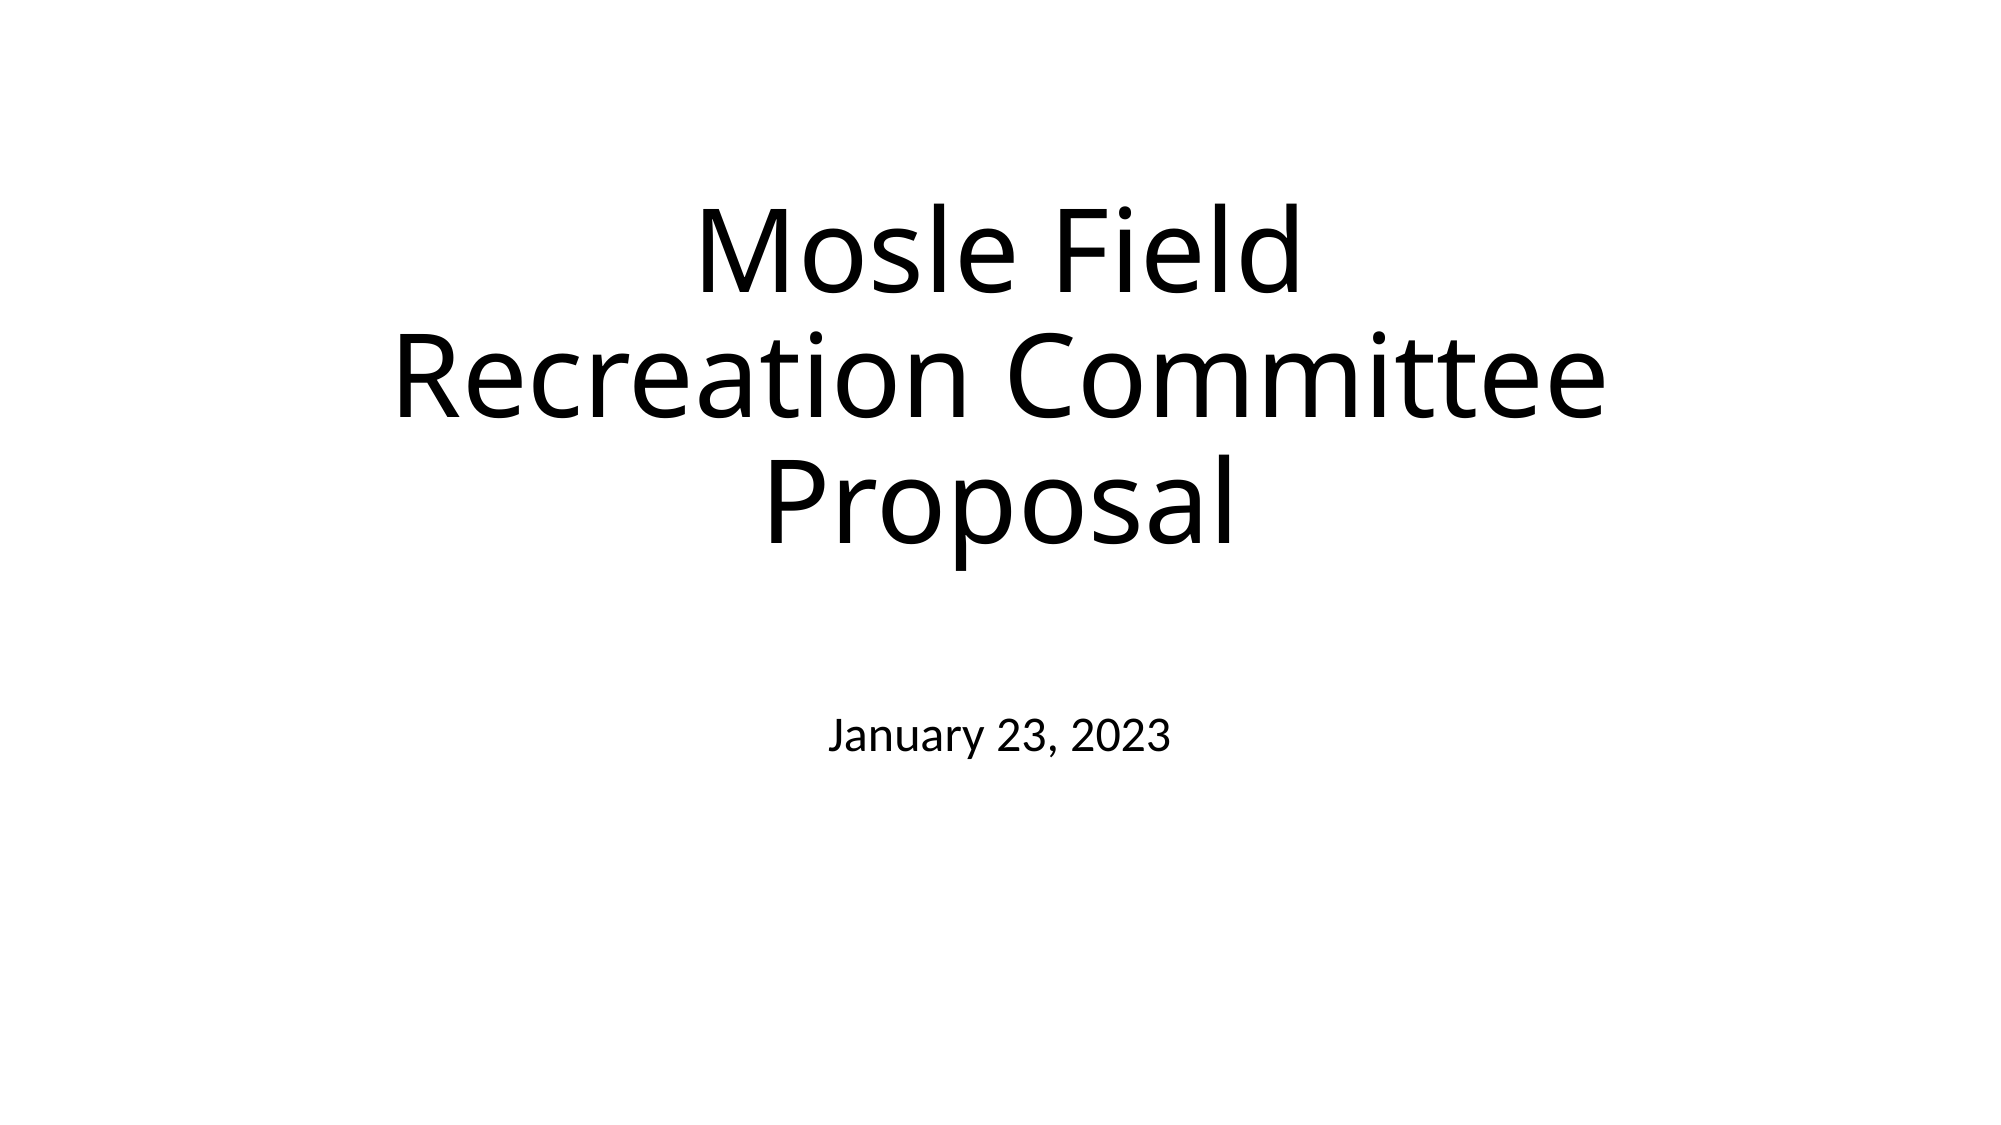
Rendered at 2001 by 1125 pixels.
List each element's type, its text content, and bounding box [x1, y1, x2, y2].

title Mosle Field Recreation Committee Proposal [249, 184, 1750, 576]
subtitle January 23, 2023 [249, 700, 1750, 973]
